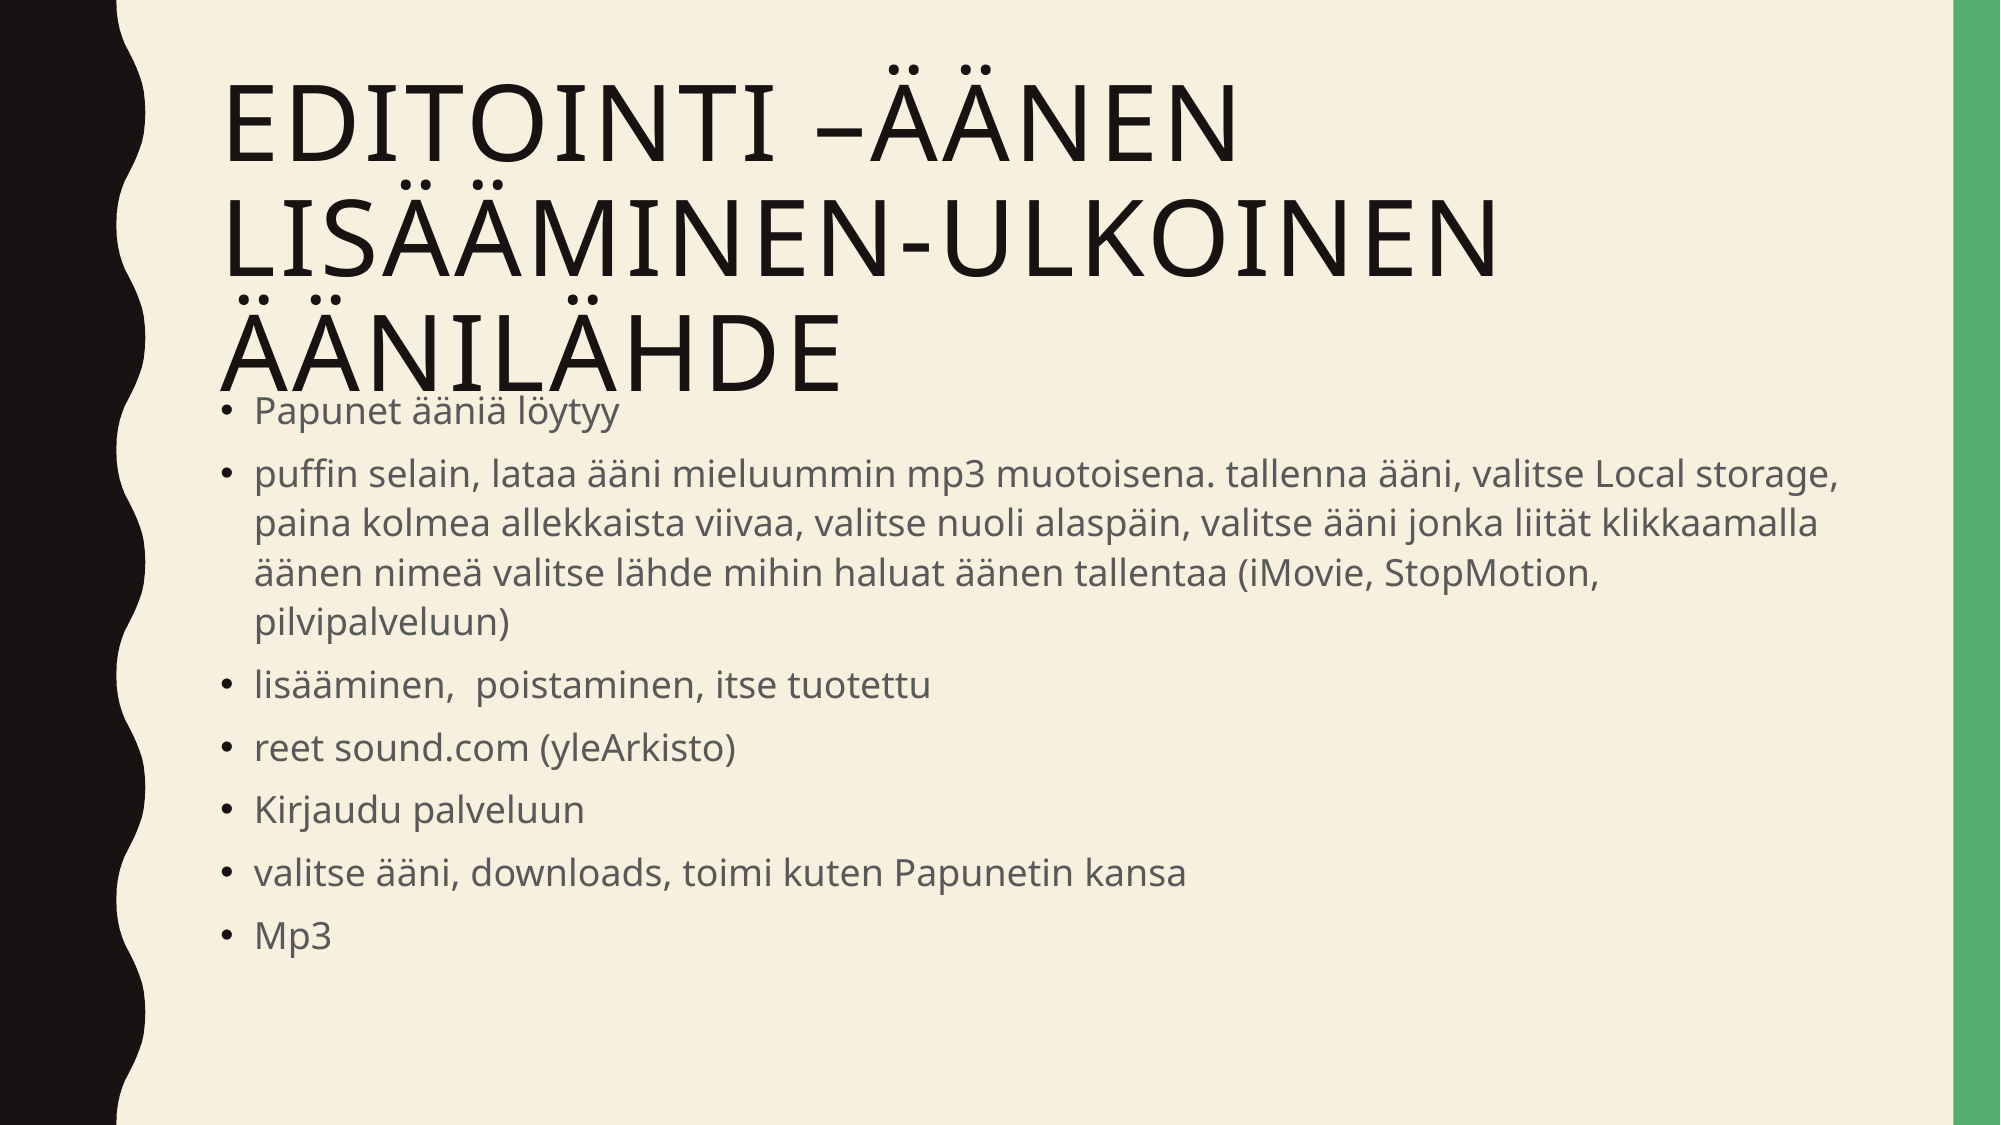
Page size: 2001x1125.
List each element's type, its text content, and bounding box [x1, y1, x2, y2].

title editointi –Äänen Lisääminen-Ulkoinen äänilähde [205, 62, 1875, 308]
list Papunet ääniä löytyy puffin selain, lataa ääni mieluummin mp3 muotoisena. tallenna ääni, valitse Local storage, paina kolmea allekkaista viivaa, valitse nuoli alaspäin, valitse ääni jonka liität klikkaamalla äänen nimeä valitse lähde mihin haluat äänen tallentaa (iMovie, StopMotion, pilvipalveluun) lisääminen, poistaminen, itse tuotettu reet sound.com (yleArkisto) Kirjaudu palveluun valitse ääni, downloads, toimi kuten Papunetin kansa Mp3 [205, 375, 1875, 965]
